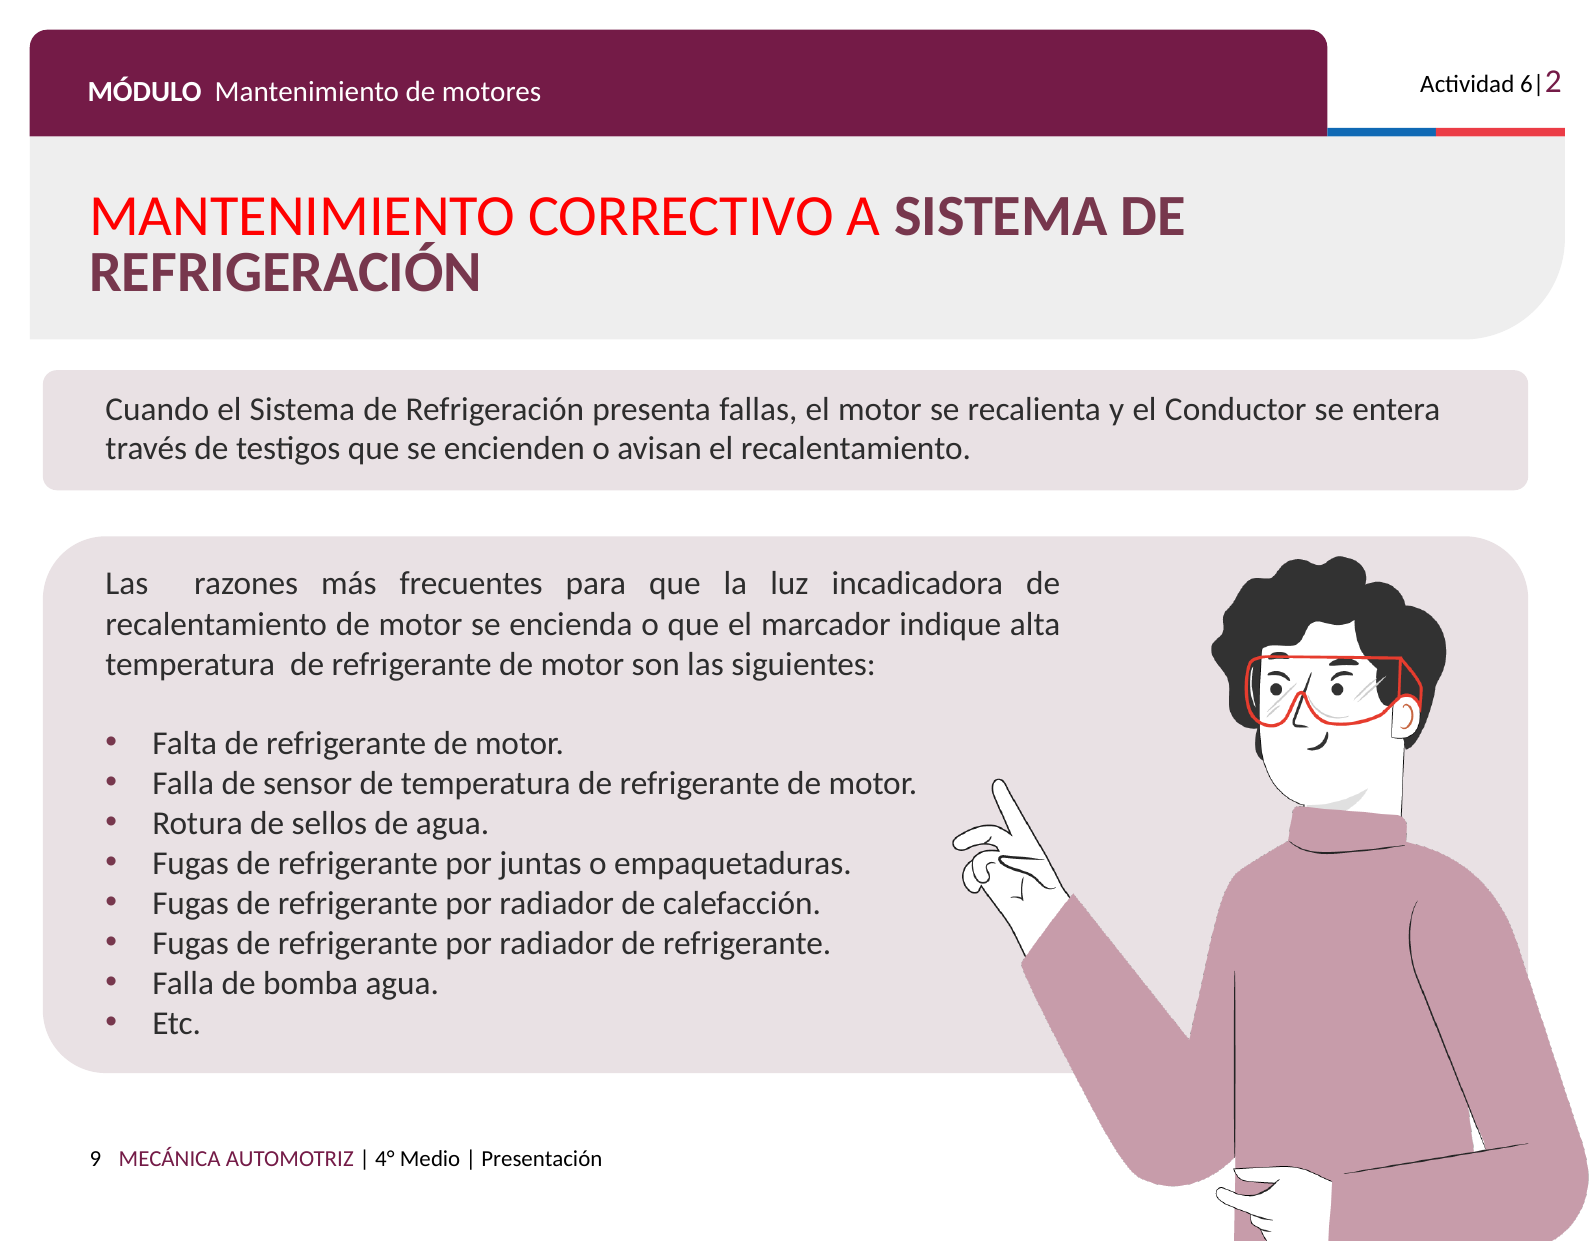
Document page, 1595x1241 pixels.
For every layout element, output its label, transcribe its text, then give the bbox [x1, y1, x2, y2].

text_box Las razones más frecuentes para que la luz incadicadora de recalentamiento de motor se encienda o que el marcador indique alta temperatura de refrigerante de motor son las siguientes: Falta de refrigerante de motor. Falla de sensor de temperatura de refrigerante de motor. Rotura de sellos de agua. Fugas de refrigerante por juntas o empaquetaduras. Fugas de refrigerante por radiador de calefacción. Fugas de refrigerante por radiador de refrigerante. Falla de bomba agua. Etc. [90, 554, 943, 1049]
text_box MANTENIMIENTO CORRECTIVO A SISTEMA DE REFRIGERACIÓN [74, 177, 1543, 316]
text_box Cuando el Sistema de Refrigeración presenta fallas, el motor se recalienta y el Conductor se entera través de testigos que se encienden o avisan el recalentamiento. [90, 379, 1458, 475]
text_box [42, 536, 1504, 1074]
text_box [42, 370, 1529, 491]
picture [948, 551, 1595, 1241]
